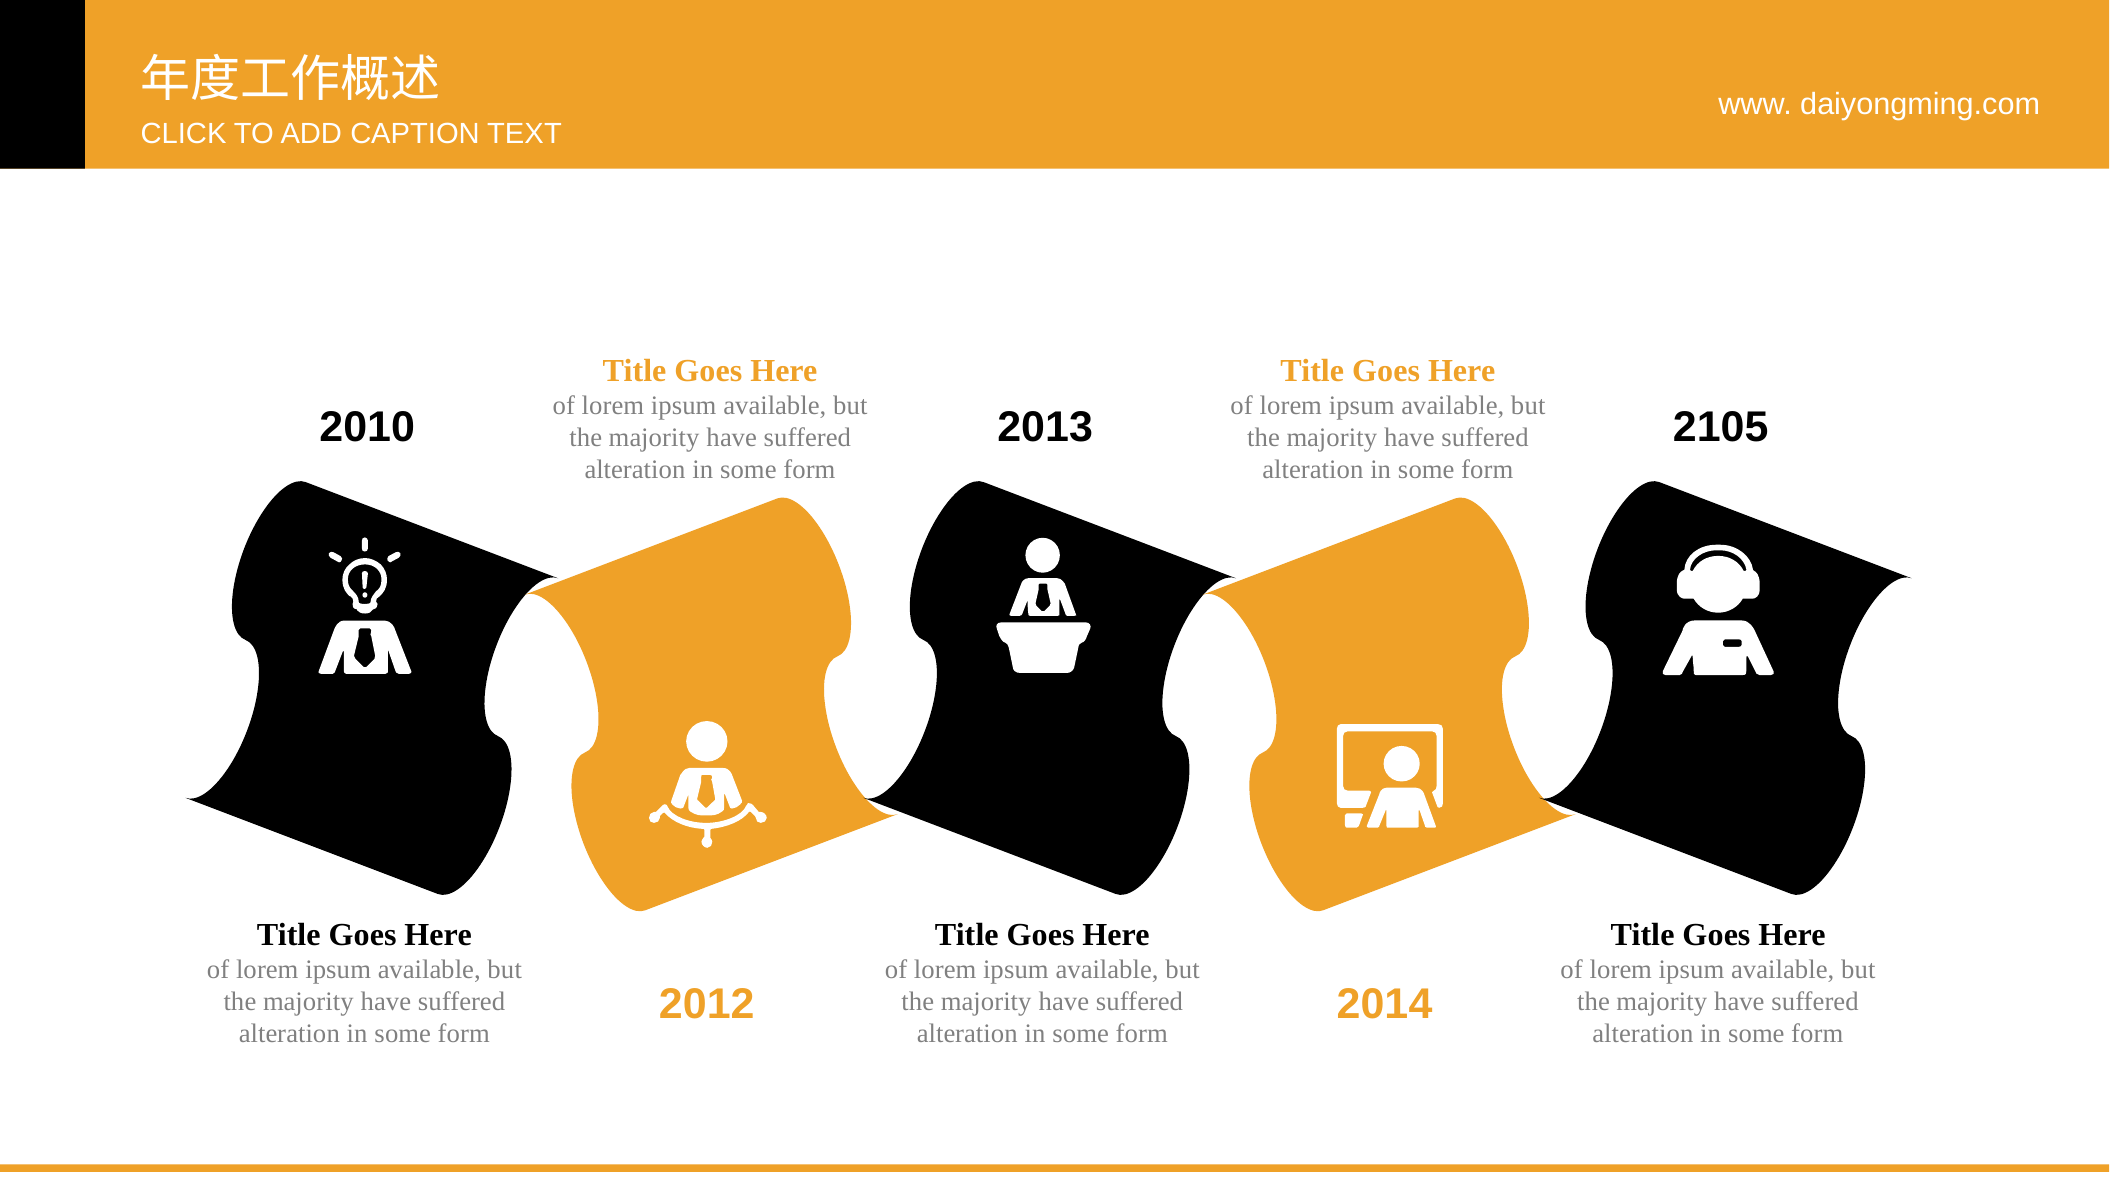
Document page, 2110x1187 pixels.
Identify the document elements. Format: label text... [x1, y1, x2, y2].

text_box Title Goes Here of lorem ipsum available, but the majority have suffered alteration in some form [549, 349, 872, 485]
text_box [86, 0, 2110, 170]
text_box [0, 0, 86, 170]
text_box [1538, 480, 1913, 896]
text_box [995, 537, 1091, 673]
text_box [524, 496, 899, 913]
text_box Title Goes Here of lorem ipsum available, but the majority have suffered alteration in some form [881, 912, 1204, 1048]
text_box 2014 [1256, 975, 1514, 1028]
text_box 2010 [238, 398, 497, 450]
text_box www. daiyongming.com [1694, 83, 2041, 121]
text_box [648, 721, 767, 848]
text_box [1202, 496, 1576, 913]
text_box Title Goes Here of lorem ipsum available, but the majority have suffered alteration in some form [1227, 349, 1550, 485]
text_box Title Goes Here of lorem ipsum available, but the majority have suffered alteration in some form [203, 912, 526, 1048]
text_box 2012 [578, 975, 836, 1028]
text_box [0, 1163, 2110, 1173]
text_box CLICK TO ADD CAPTION TEXT [140, 113, 656, 149]
text_box 2105 [1592, 398, 1850, 450]
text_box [1336, 724, 1443, 828]
text_box Title Goes Here of lorem ipsum available, but the majority have suffered alteration in some form [1557, 912, 1880, 1048]
text_box [862, 480, 1237, 896]
text_box [184, 480, 559, 896]
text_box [1661, 544, 1775, 675]
text_box 年度工作概述 [140, 46, 484, 107]
text_box 2013 [916, 398, 1174, 450]
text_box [317, 537, 412, 674]
